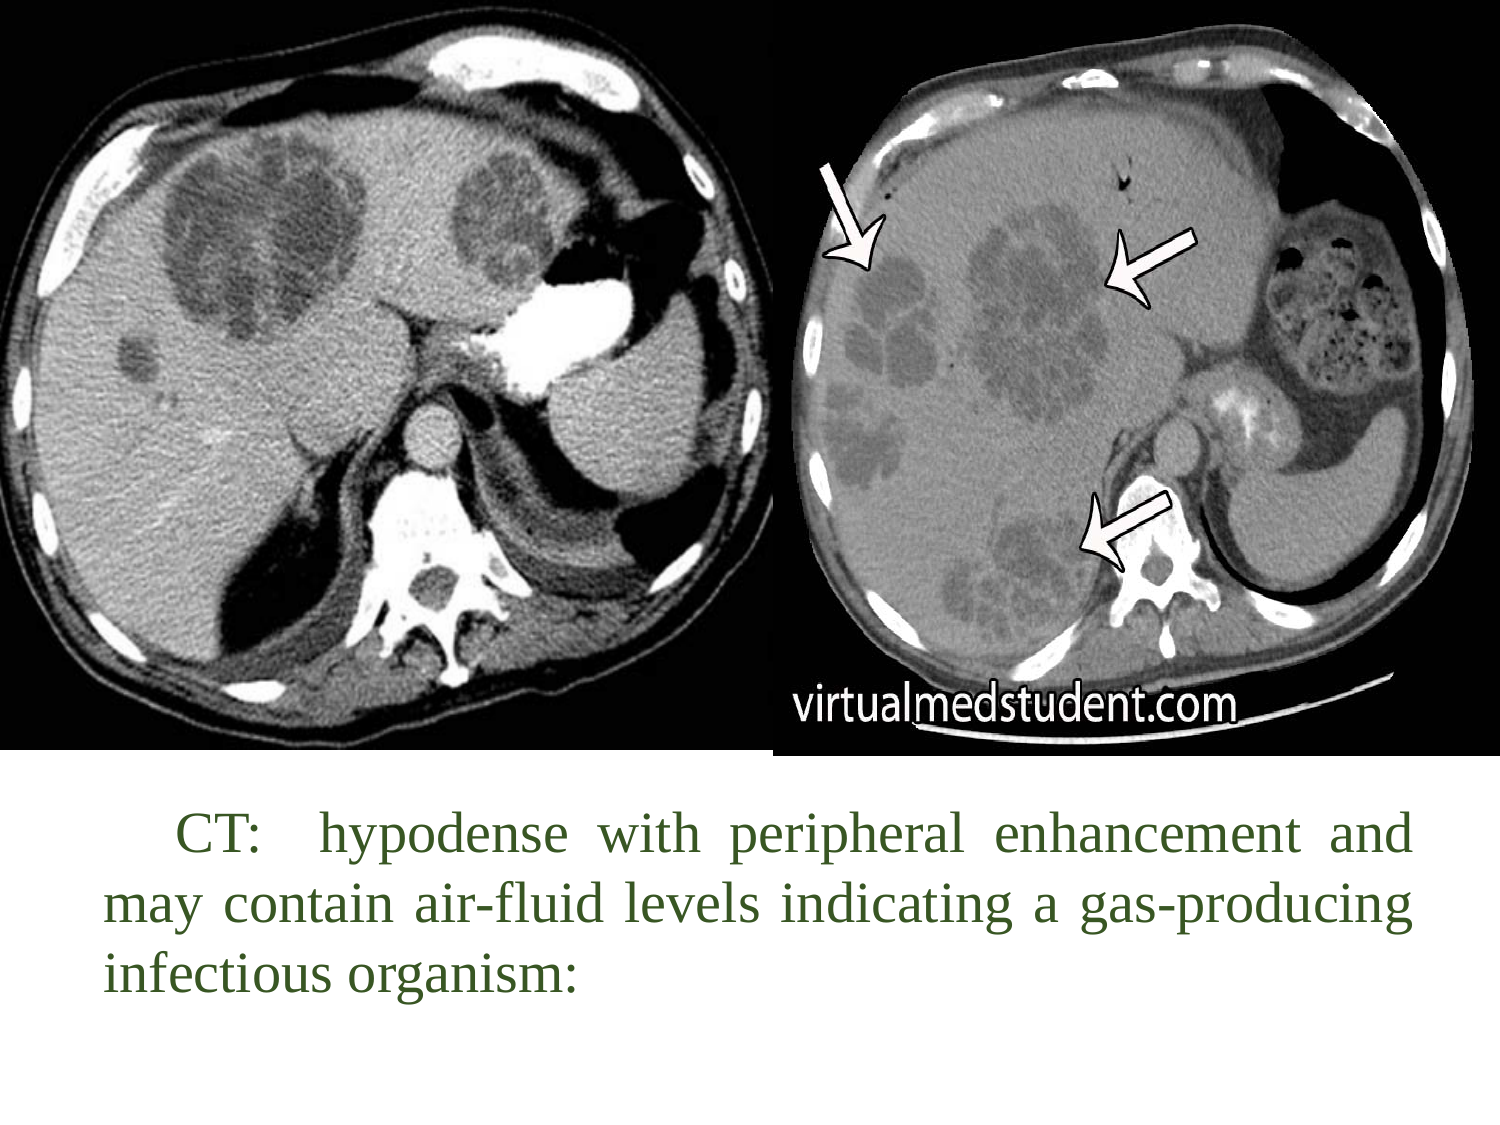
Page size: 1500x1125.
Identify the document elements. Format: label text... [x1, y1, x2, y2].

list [0, 0, 773, 750]
picture [773, 0, 1500, 756]
text_box 3. CT: hypodense with peripheral enhancement and may contain air-fluid levels indicating a gas-producing infectious organism: [88, 786, 1430, 1012]
